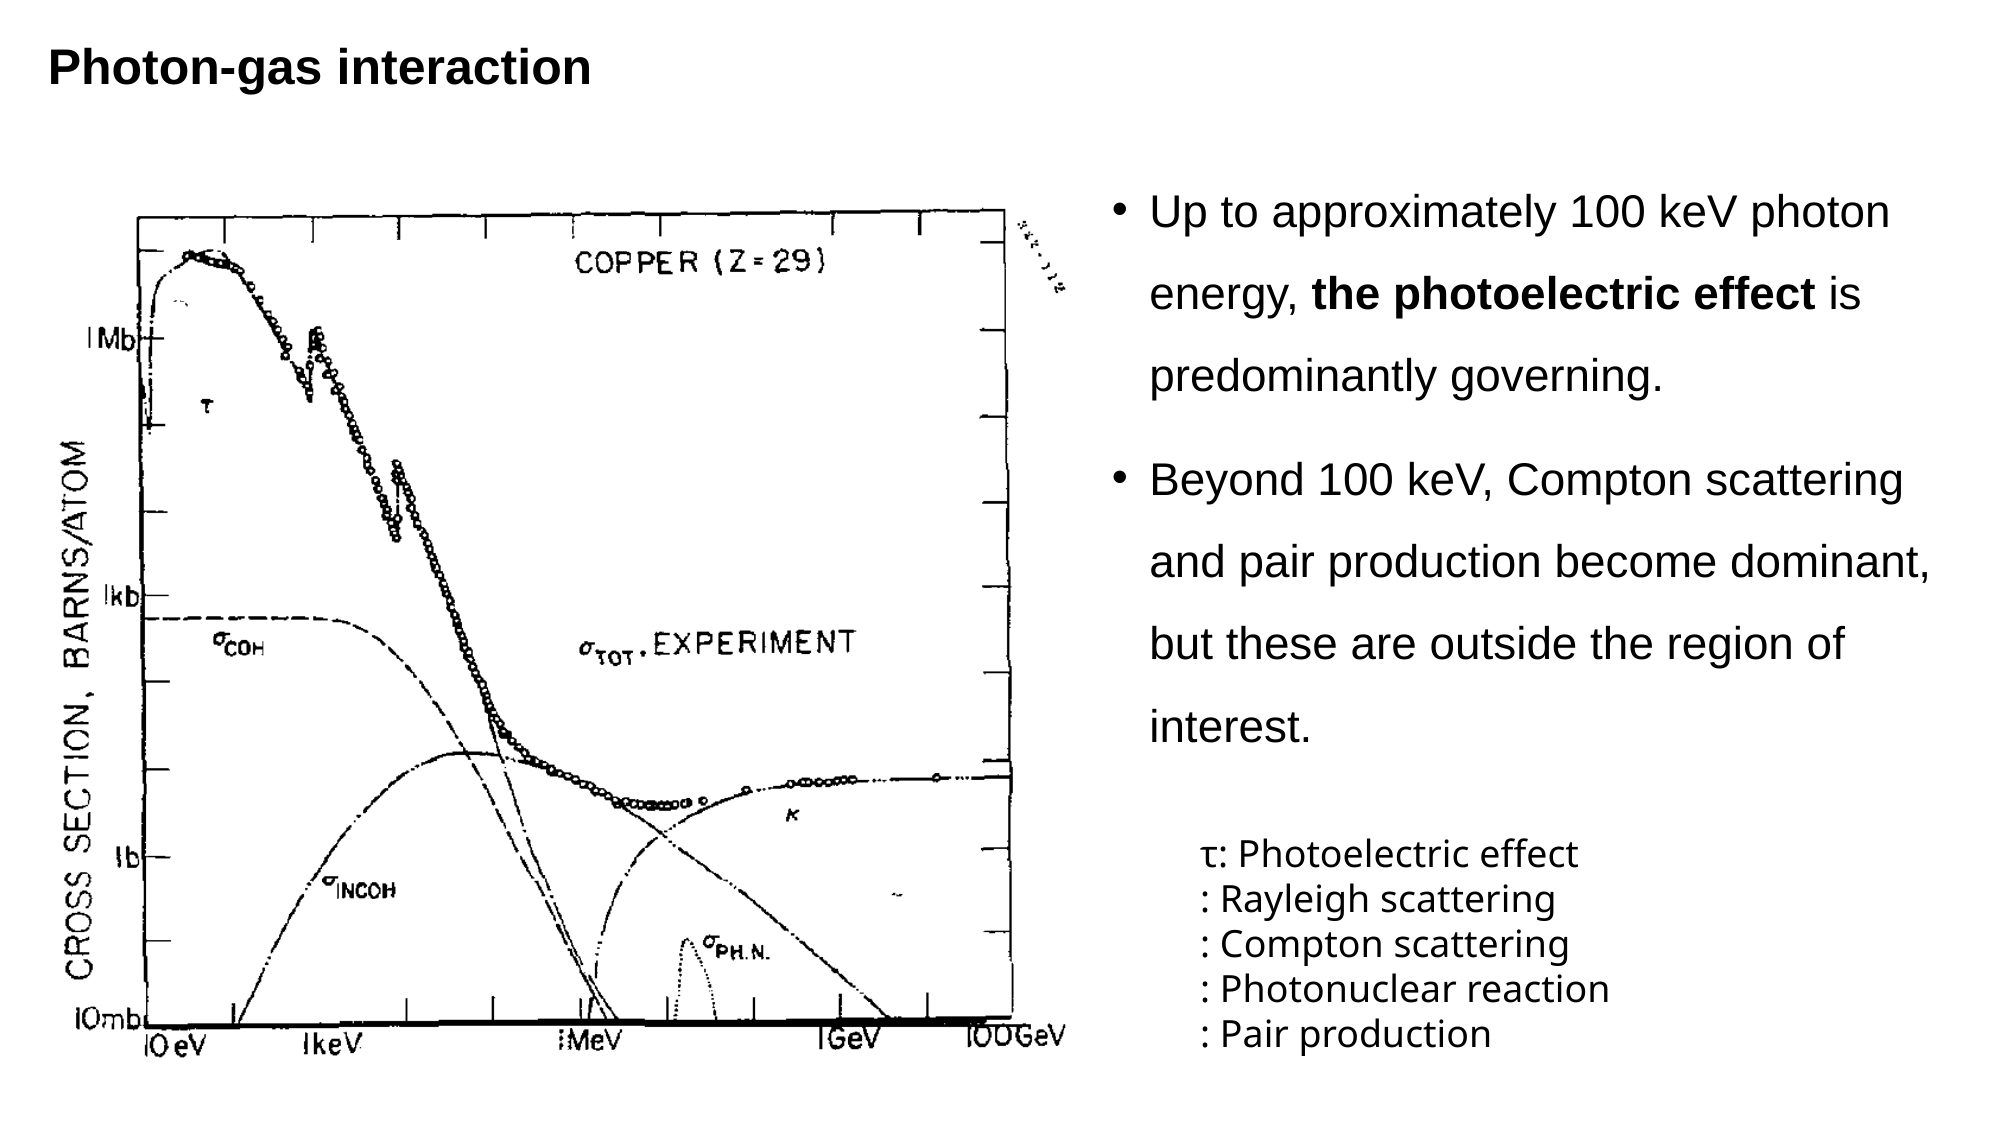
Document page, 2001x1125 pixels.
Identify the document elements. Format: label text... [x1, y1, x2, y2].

list Up to approximately 100 keV photon energy, the photoelectric effect is predominantly governing. Beyond 100 keV, Compton scattering and pair production become dominant, but these are outside the region of interest. [1096, 146, 1962, 1066]
picture [30, 201, 1089, 1066]
text_box Photon-gas interaction [33, 27, 608, 103]
